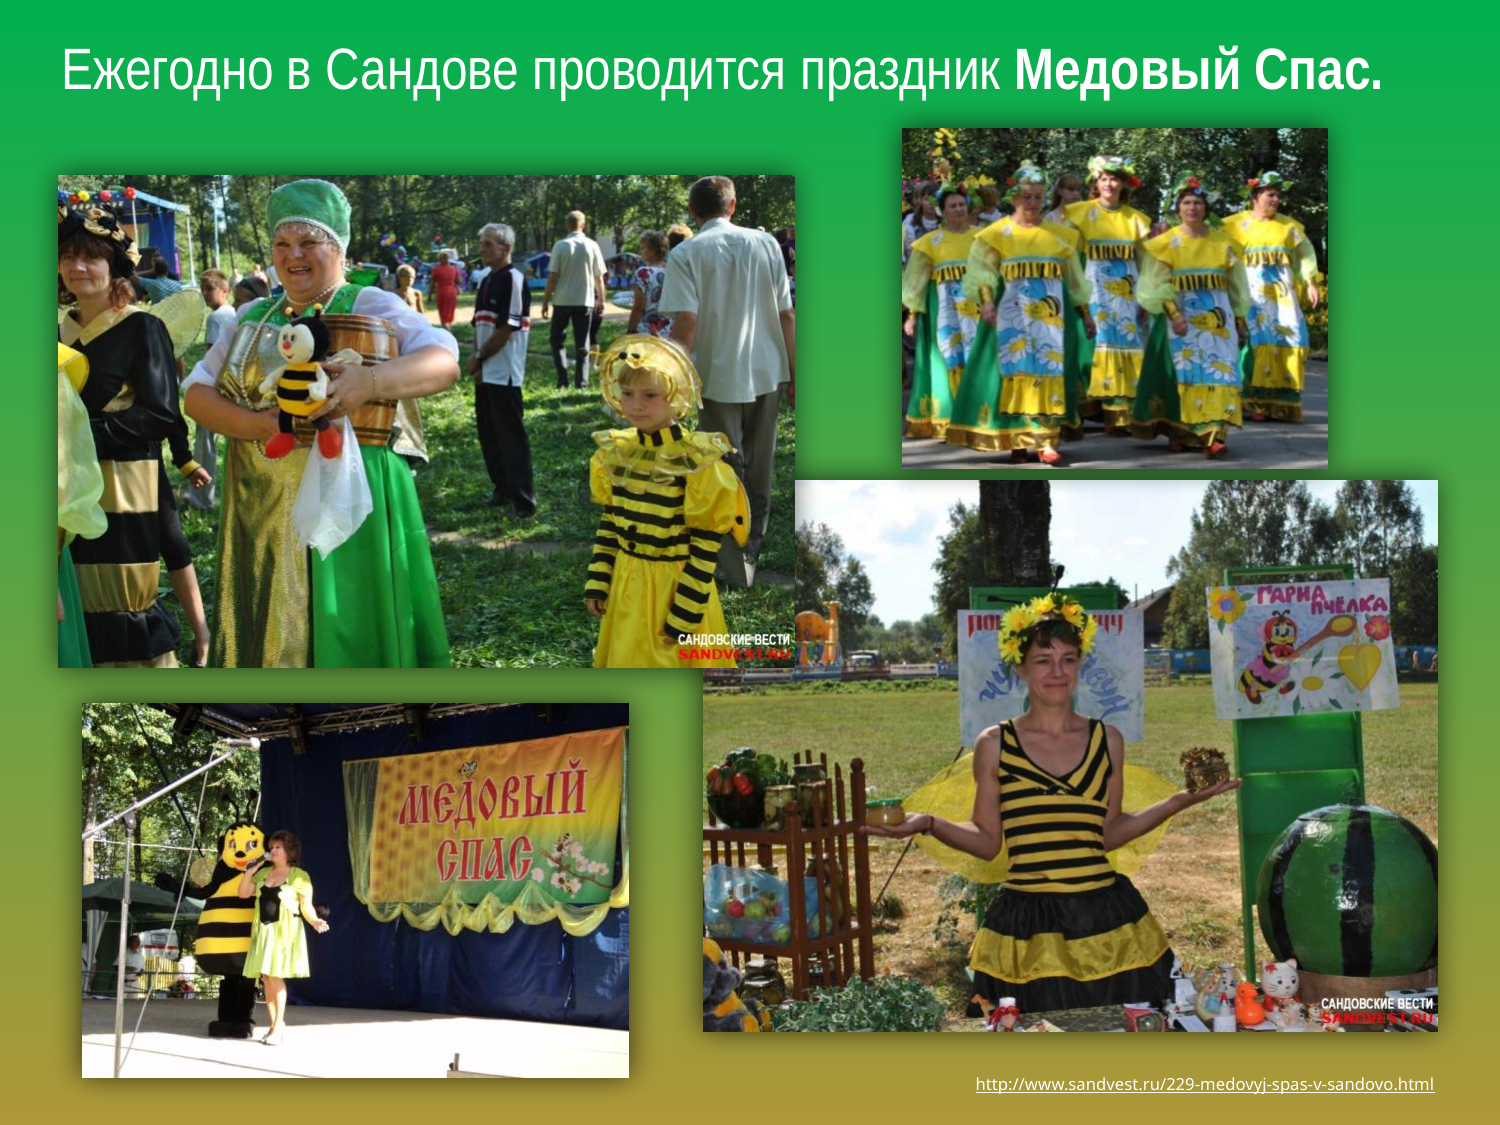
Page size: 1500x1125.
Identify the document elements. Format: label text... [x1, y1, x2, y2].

picture [81, 702, 630, 1079]
picture [58, 175, 1438, 1032]
text_box Ежегодно в Сандове проводится праздник Медовый Спас. [46, 23, 1477, 109]
text_box http://www.sandvest.ru/229-medovyj-spas-v-sandovo.html [960, 1074, 1453, 1105]
picture [902, 128, 1328, 469]
